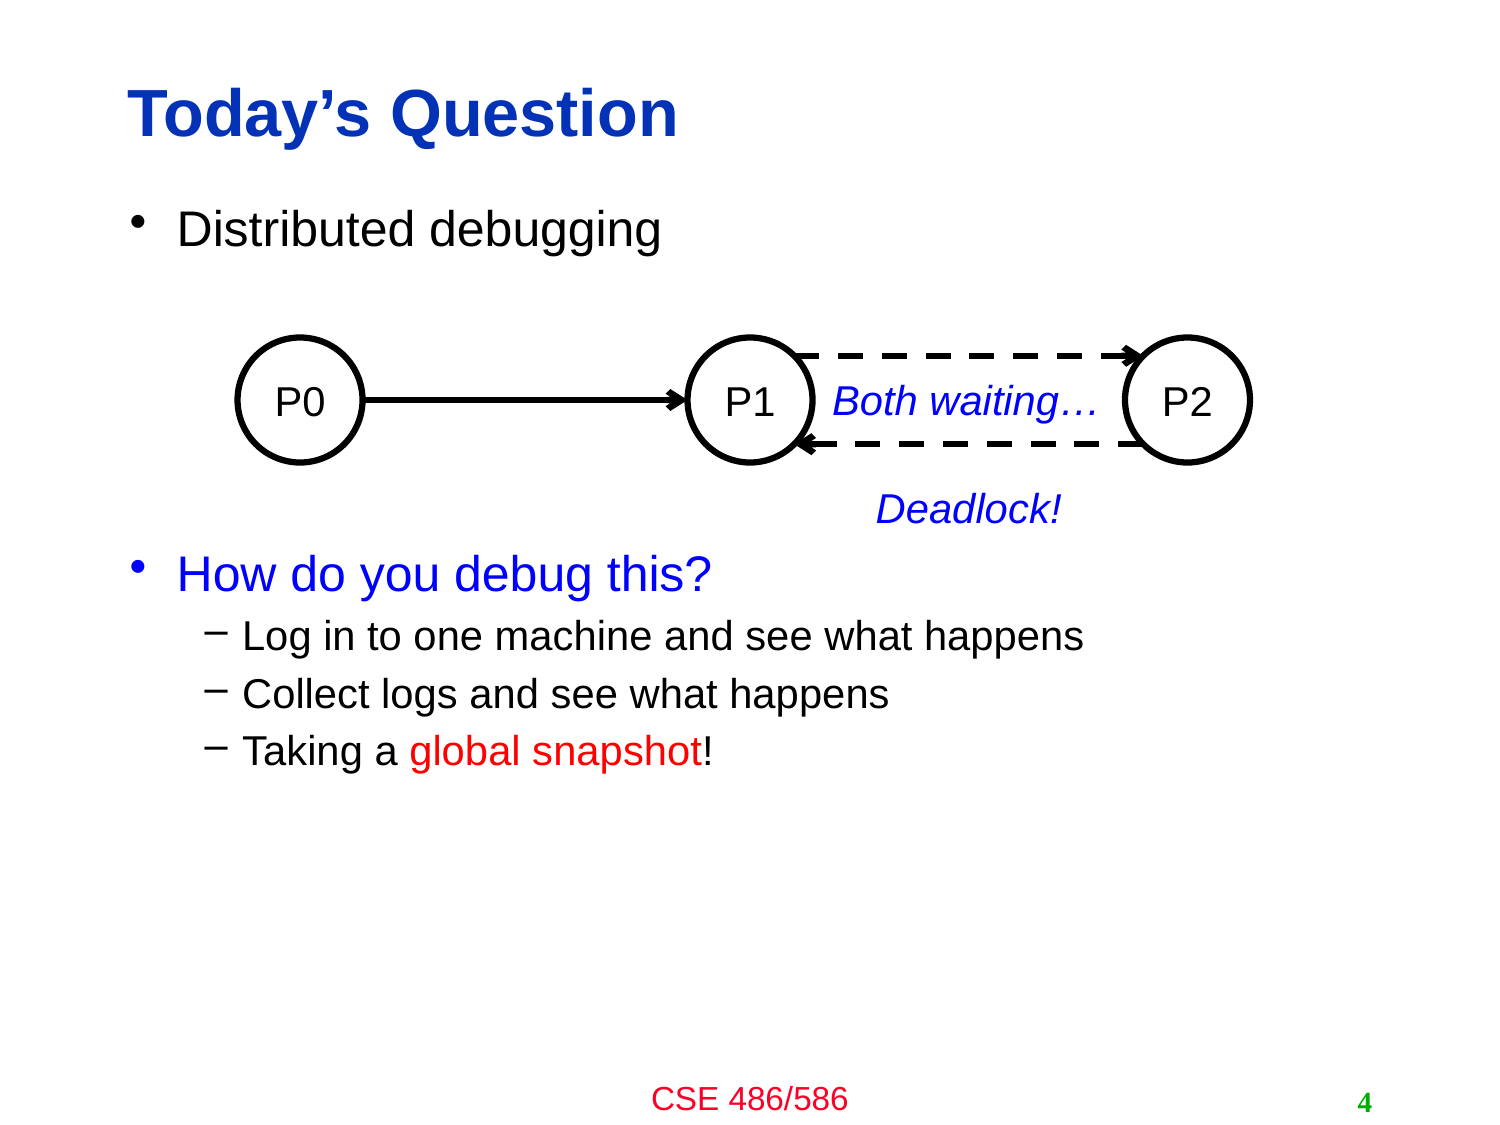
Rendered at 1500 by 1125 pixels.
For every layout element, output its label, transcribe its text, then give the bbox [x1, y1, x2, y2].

list Distributed debugging How do you debug this? Log in to one machine and see what happens Collect logs and see what happens Taking a global snapshot! [114, 195, 1376, 1005]
text_box Deadlock! [973, 474, 1163, 540]
text_box P2 [1133, 337, 1251, 463]
text_box Both waiting… [772, 366, 962, 432]
title Today’s Question [112, 53, 1310, 176]
text_box Deadlock! [774, 474, 963, 540]
text_box P1 [687, 337, 804, 463]
text_box P0 [237, 337, 363, 463]
slide_number 4 [1074, 1076, 1388, 1125]
text_box Both waiting… [974, 366, 1161, 432]
